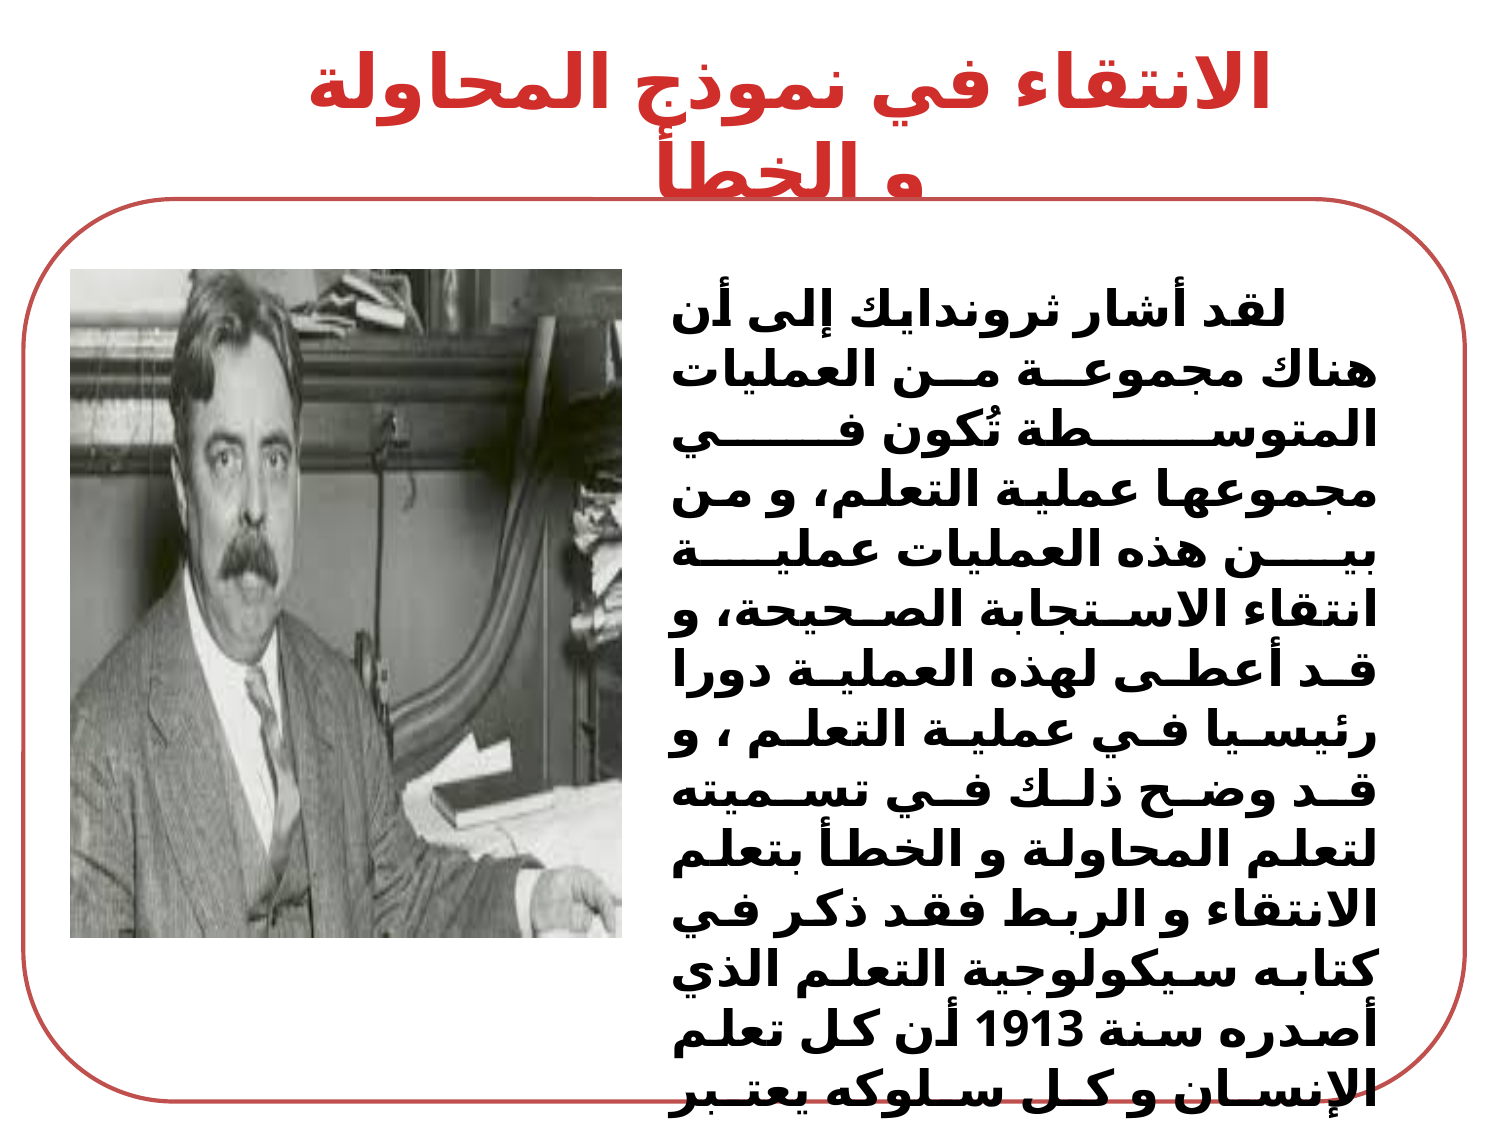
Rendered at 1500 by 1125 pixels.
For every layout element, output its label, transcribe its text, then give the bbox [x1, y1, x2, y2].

text_box لقد أشار ثروندايك إلى أن هناك مجموعة من العمليات المتوسطة تُكون في مجموعها عملية التعلم، و من بين هذه العمليات عملية انتقاء الاستجابة الصحيحة، و قد أعطى لهذه العملية دورا رئيسيا في عملية التعلم ، و قد وضح ذلك في تسميته لتعلم المحاولة و الخطأ بتعلم الانتقاء و الربط فقد ذكر في كتابه سيكولوجية التعلم الذي أصدره سنة 1913 أن كل تعلم الإنسان و كل سلوكه يعتبر من النوع الانتقائي. [656, 269, 1395, 1125]
text_box الانتقاء في نموذج المحاولة و الخطأ [281, 25, 1301, 197]
picture [70, 269, 622, 938]
text_box [21, 196, 1467, 1104]
